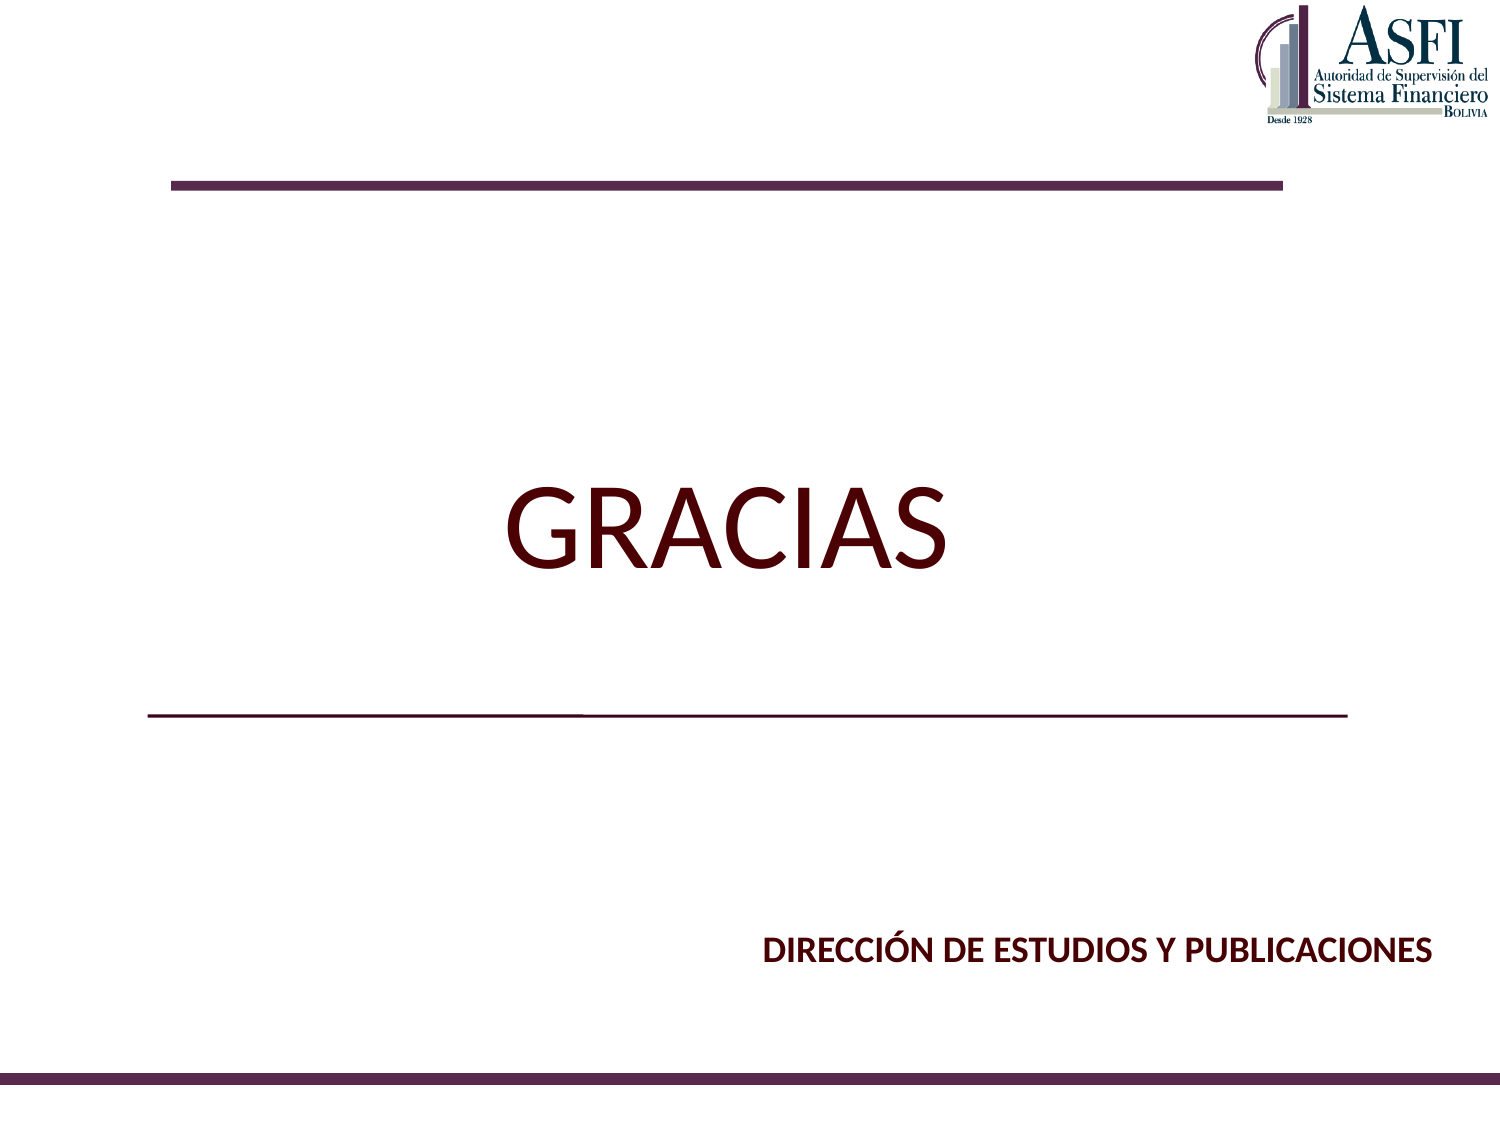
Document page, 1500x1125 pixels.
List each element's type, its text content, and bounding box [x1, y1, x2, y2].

text_box GRACIAS [208, 436, 1246, 602]
picture [1250, 0, 1495, 128]
